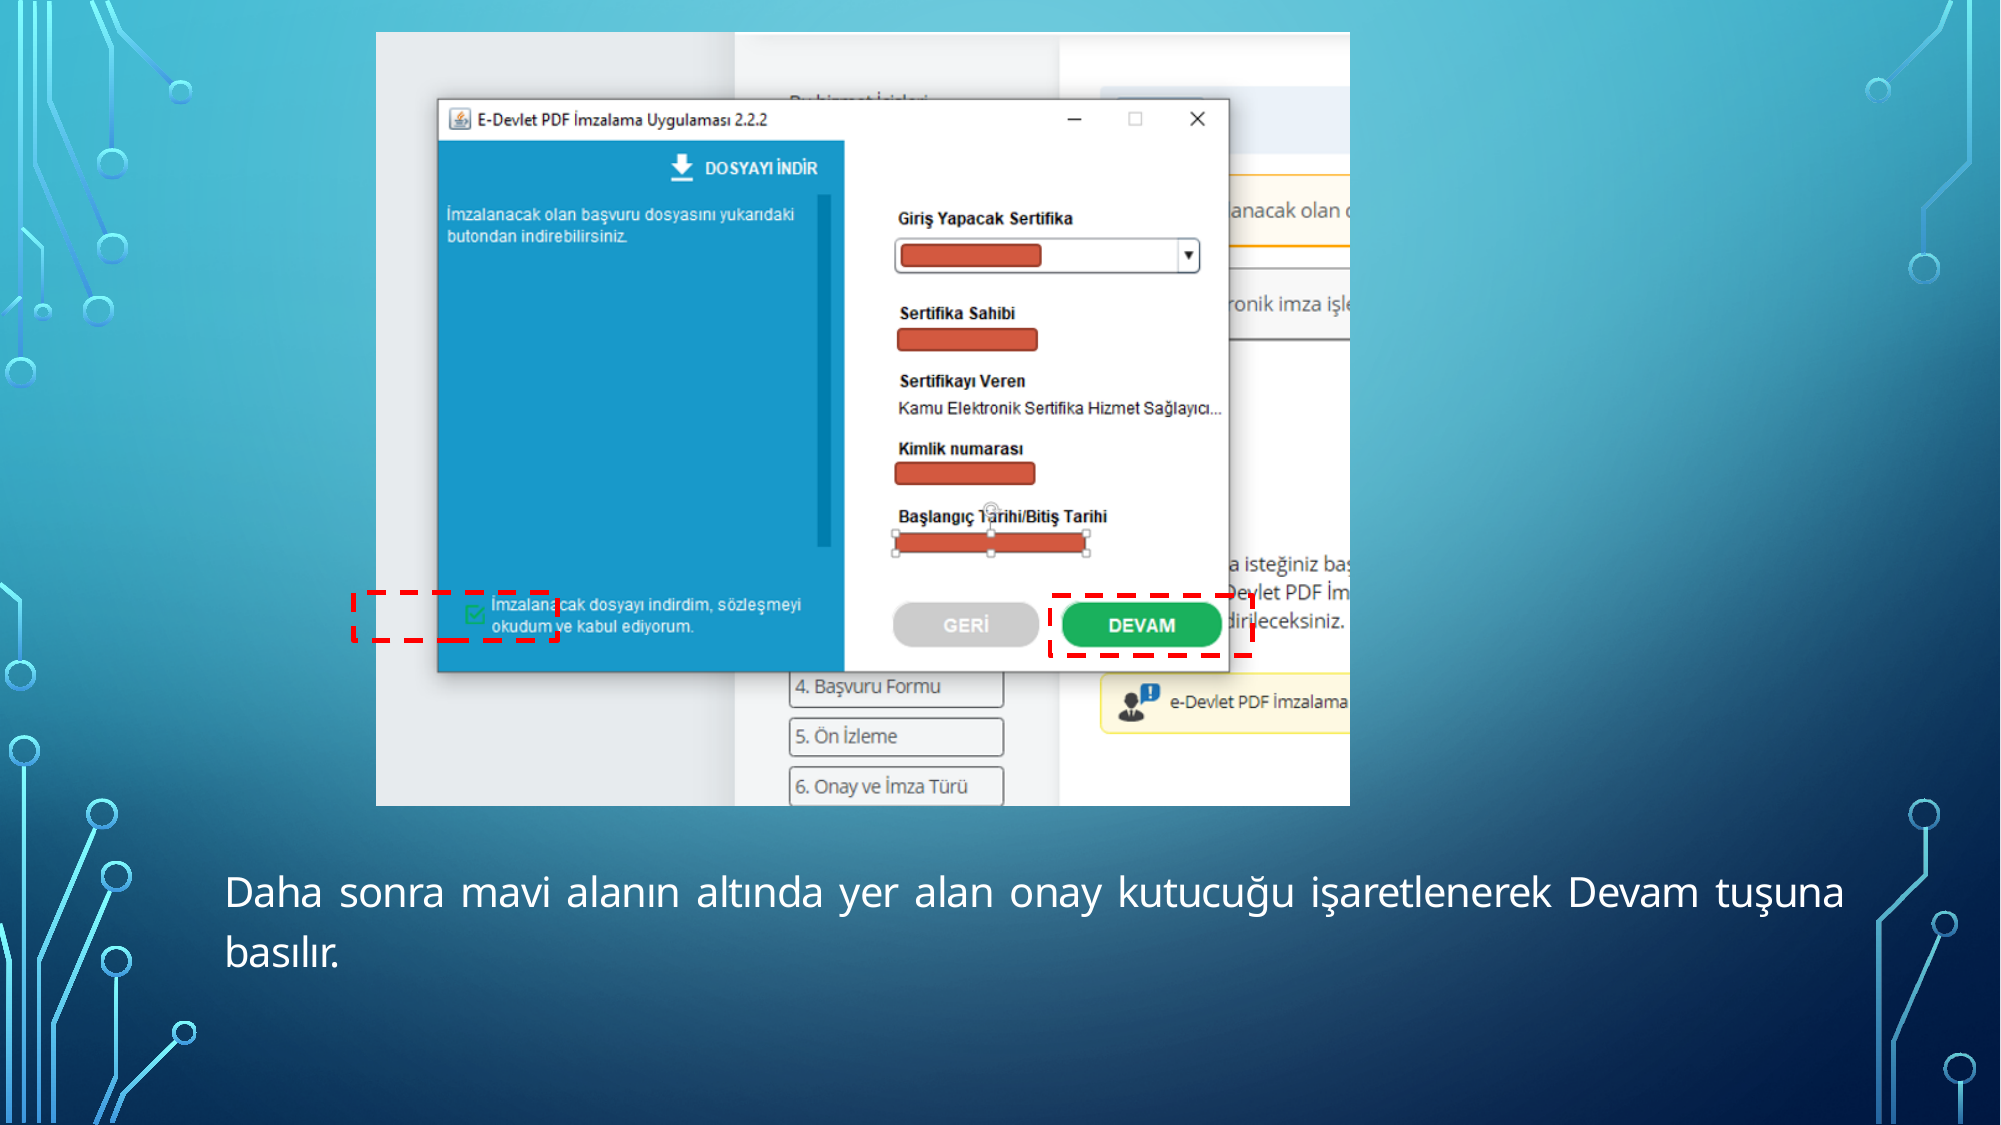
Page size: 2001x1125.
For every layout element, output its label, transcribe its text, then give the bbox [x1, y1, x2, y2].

text_box [352, 591, 376, 642]
text_box Daha sonra mavi alanın altında yer alan onay kutucuğu işaretlenerek Devam tuşuna basılır. [209, 805, 1860, 983]
picture [376, 31, 1351, 806]
